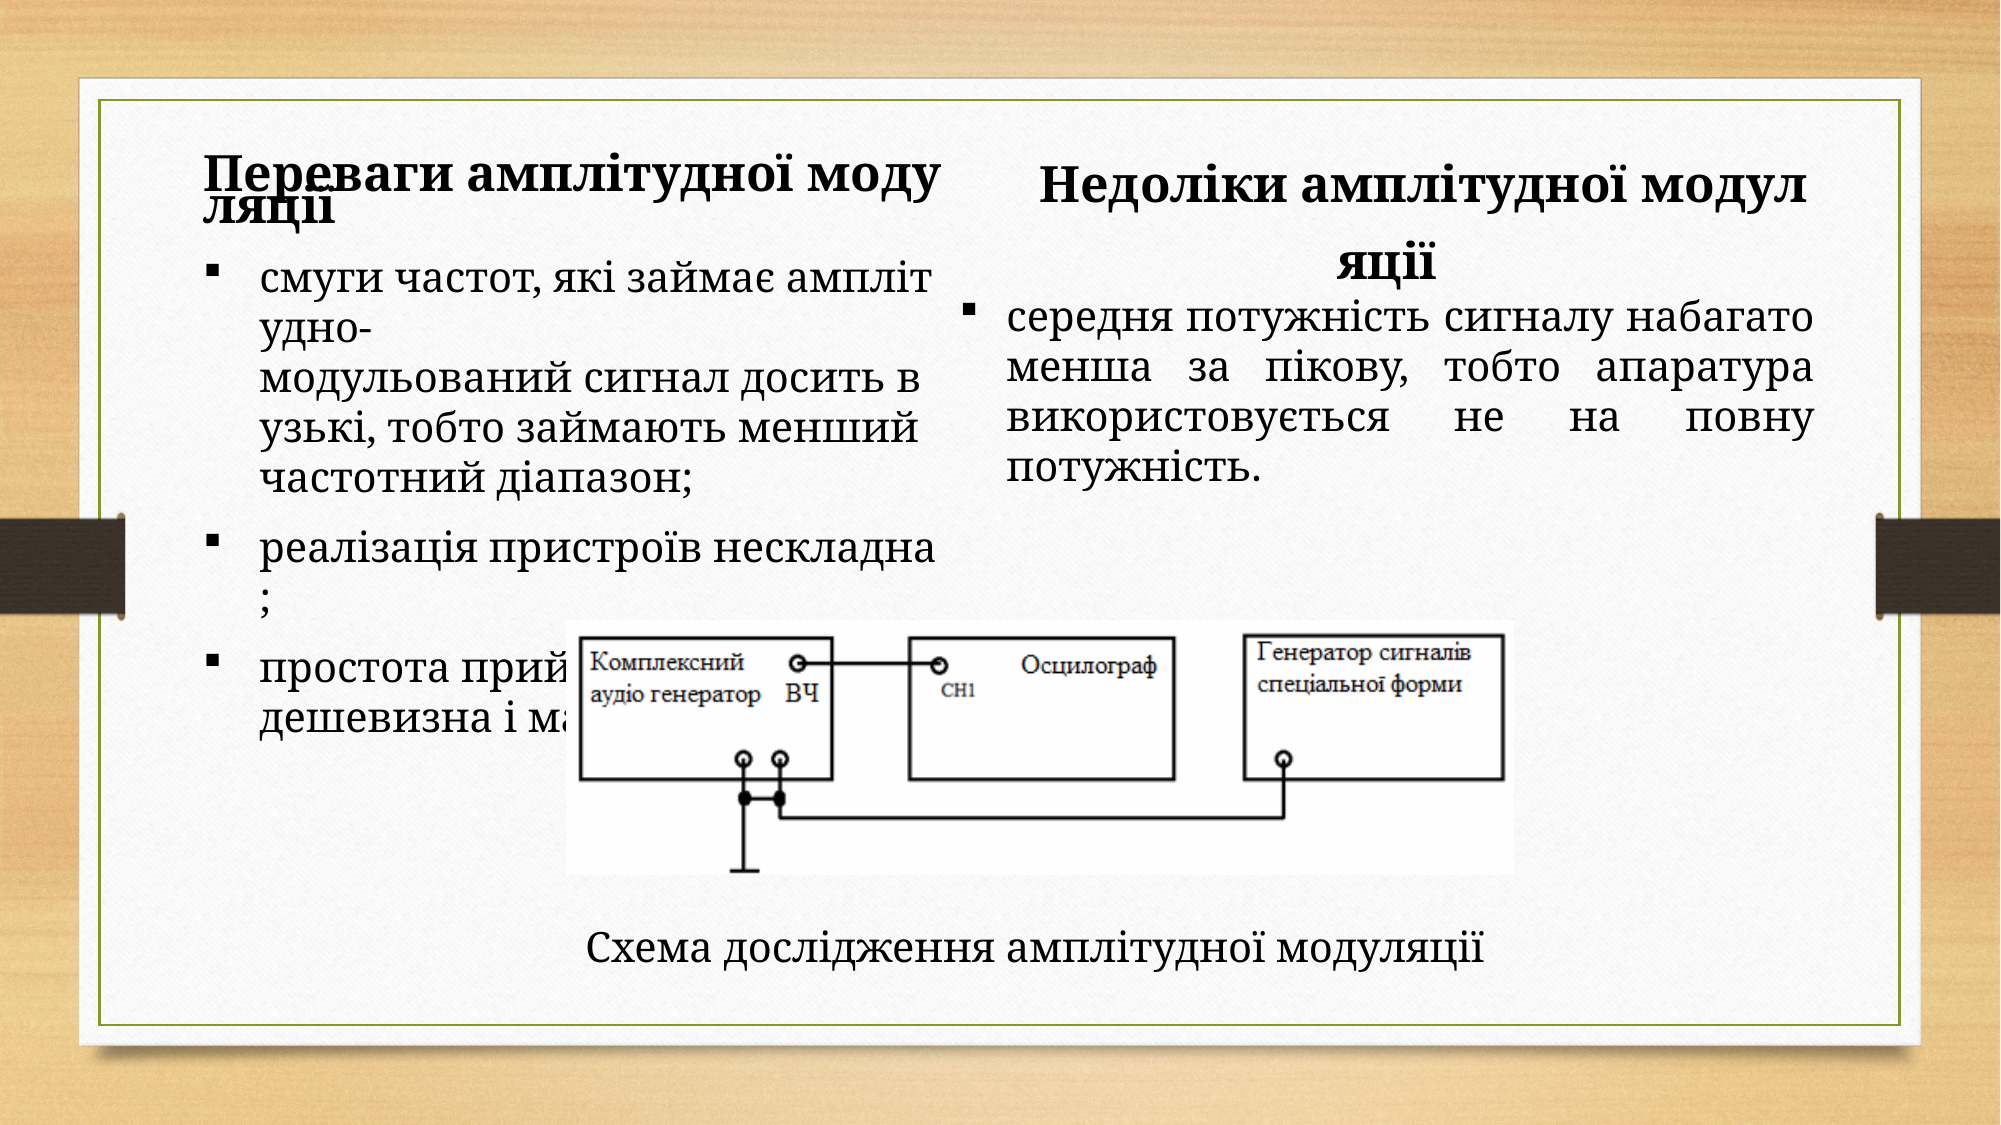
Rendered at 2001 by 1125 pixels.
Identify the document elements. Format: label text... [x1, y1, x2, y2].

text_box Переваги амплітудної модуляції смуги частот, які займає амплітудно-модульований сигнал досить вузькі, тобто займають менший частотний діапазон; реалізація пристроїв нескладна; простота приймачів, їх дешевизна і маленькі розміри. [188, 161, 959, 749]
picture [0, 0, 2001, 1125]
text_box Недоліки амплітудної модуляції середня потужність сигналу набагато менша за пікову, тобто апаратура використовується не на повну потужність. [944, 126, 1845, 498]
text_box Схема дослідження амплітудної модуляції [570, 931, 1510, 979]
